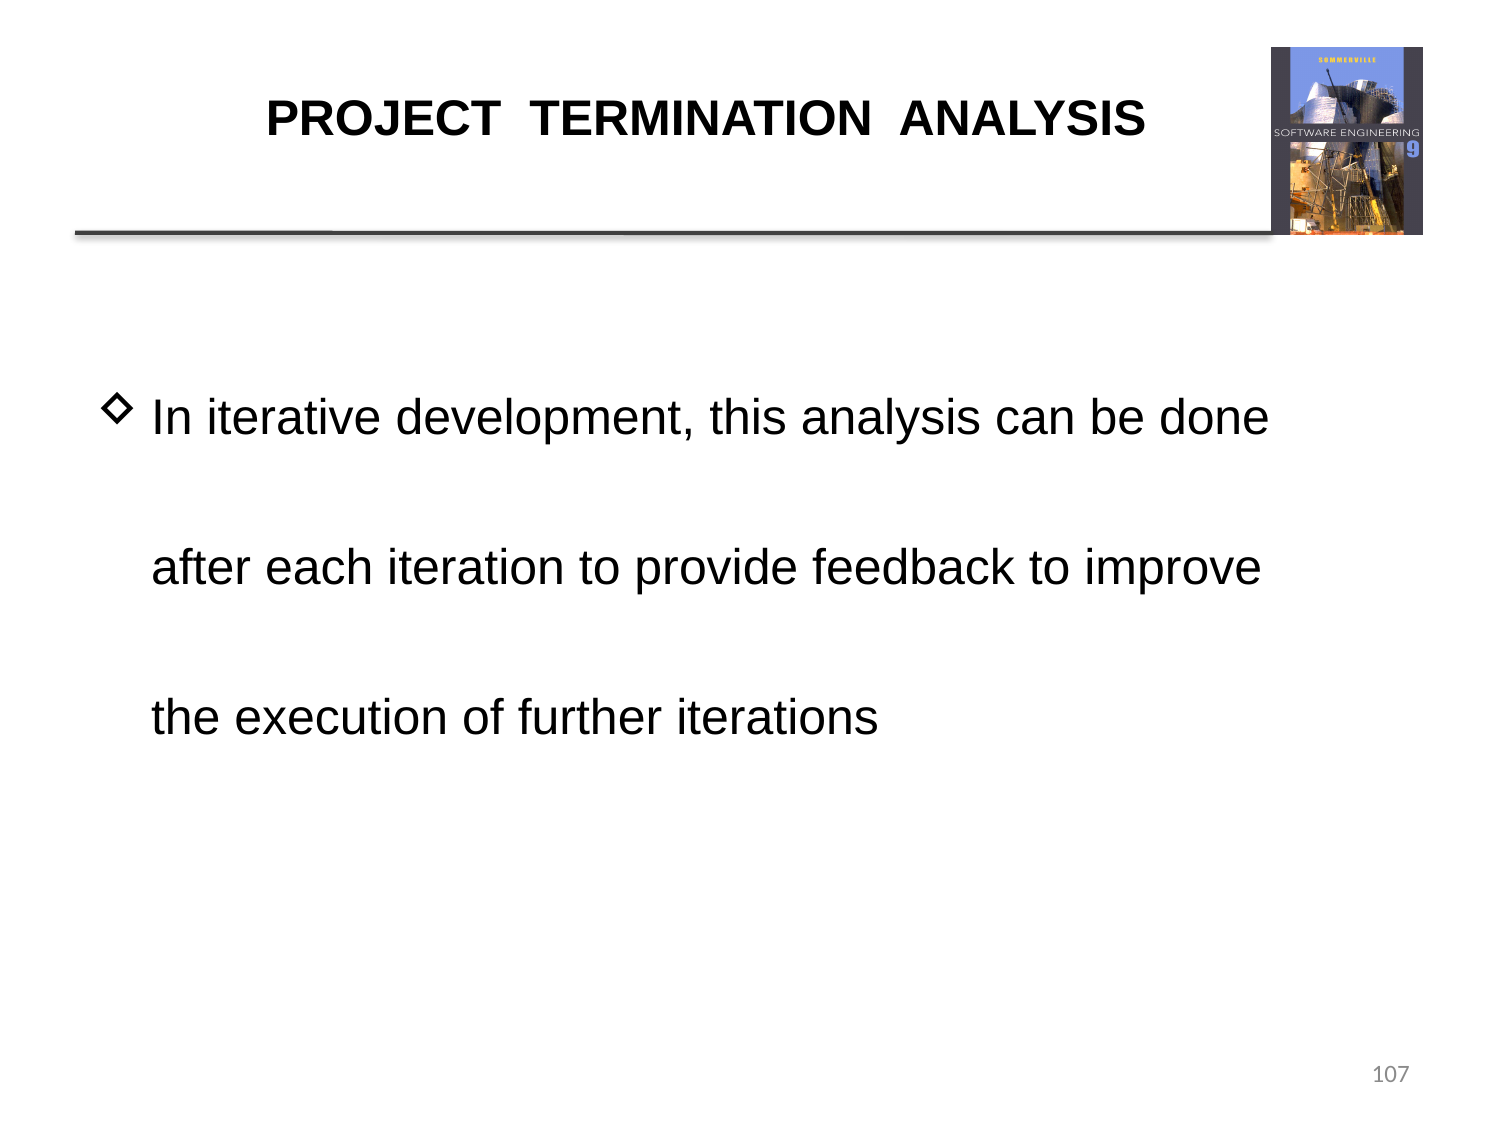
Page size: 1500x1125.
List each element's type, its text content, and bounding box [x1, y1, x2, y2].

list In iterative development, this analysis can be done after each iteration to provide feedback to improve the execution of further iterations [80, 287, 1355, 988]
title PROJECT TERMINATION ANALYSIS [49, 33, 1363, 197]
slide_number 107 [1074, 1042, 1425, 1103]
picture [1271, 47, 1423, 235]
